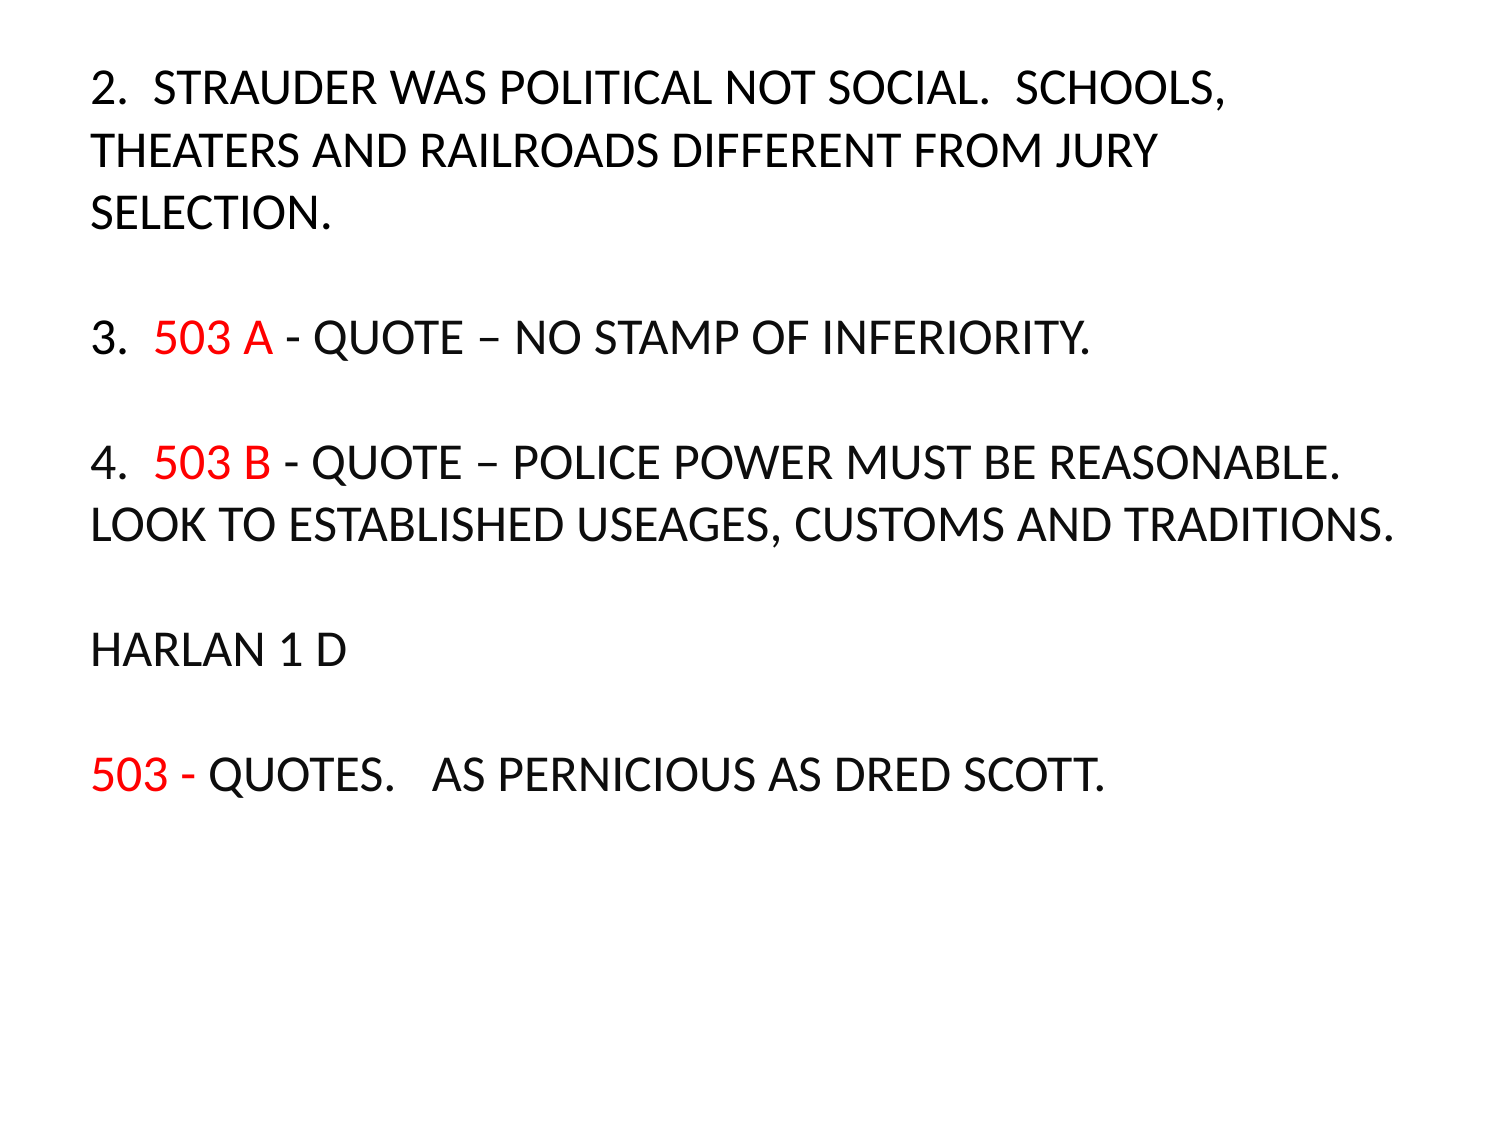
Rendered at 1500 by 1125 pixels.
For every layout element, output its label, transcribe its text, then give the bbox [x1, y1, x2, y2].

title 2. STRAUDER WAS POLITICAL NOT SOCIAL. SCHOOLS, THEATERS AND RAILROADS DIFFERENT FROM JURY SELECTION. 3. 503 A - QUOTE – NO STAMP OF INFERIORITY. 4. 503 B - QUOTE – POLICE POWER MUST BE REASONABLE. LOOK TO ESTABLISHED USEAGES, CUSTOMS AND TRADITIONS. HARLAN 1 D 503 - QUOTES. AS PERNICIOUS AS DRED SCOTT. [75, 45, 1425, 1113]
